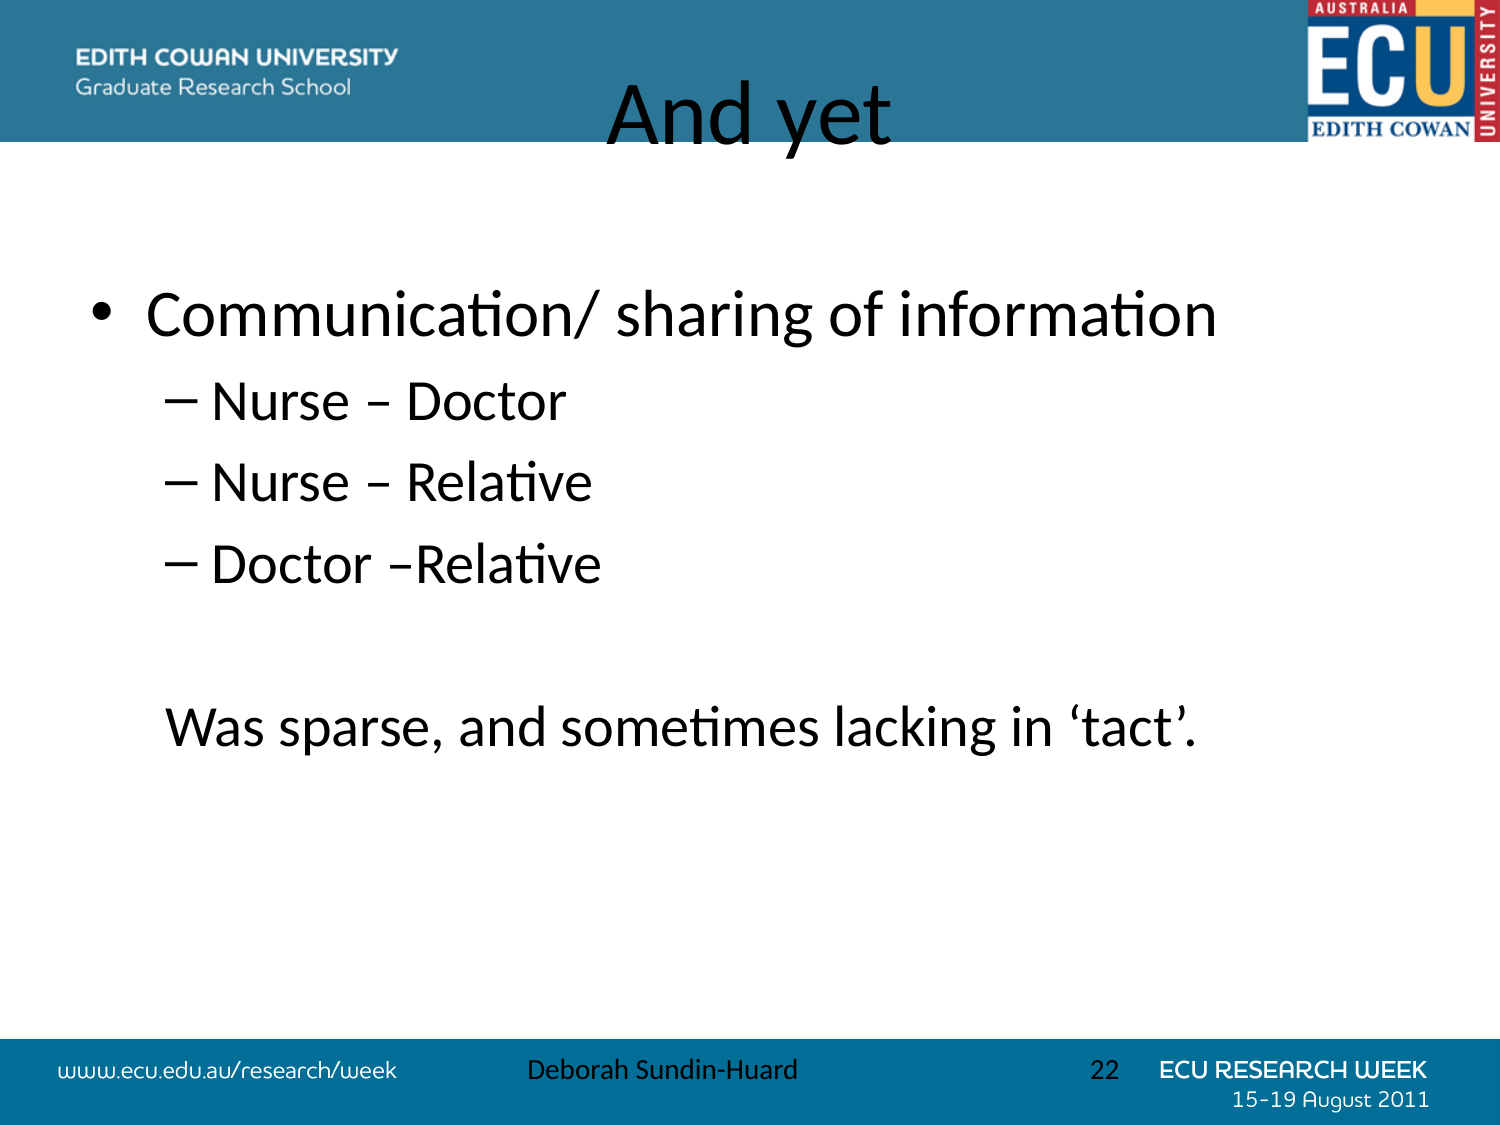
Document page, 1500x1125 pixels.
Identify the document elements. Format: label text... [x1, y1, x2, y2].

picture [0, 0, 1500, 142]
list Communication/ sharing of information Nurse – Doctor Nurse – Relative Doctor –Relative Was sparse, and sometimes lacking in ‘tact’. [74, 262, 1426, 1006]
title And yet [75, 45, 1425, 233]
picture [387, 1062, 391, 1077]
footer Deborah Sundin-Huard [512, 1042, 988, 1103]
slide_number 22 [1074, 1042, 1425, 1103]
